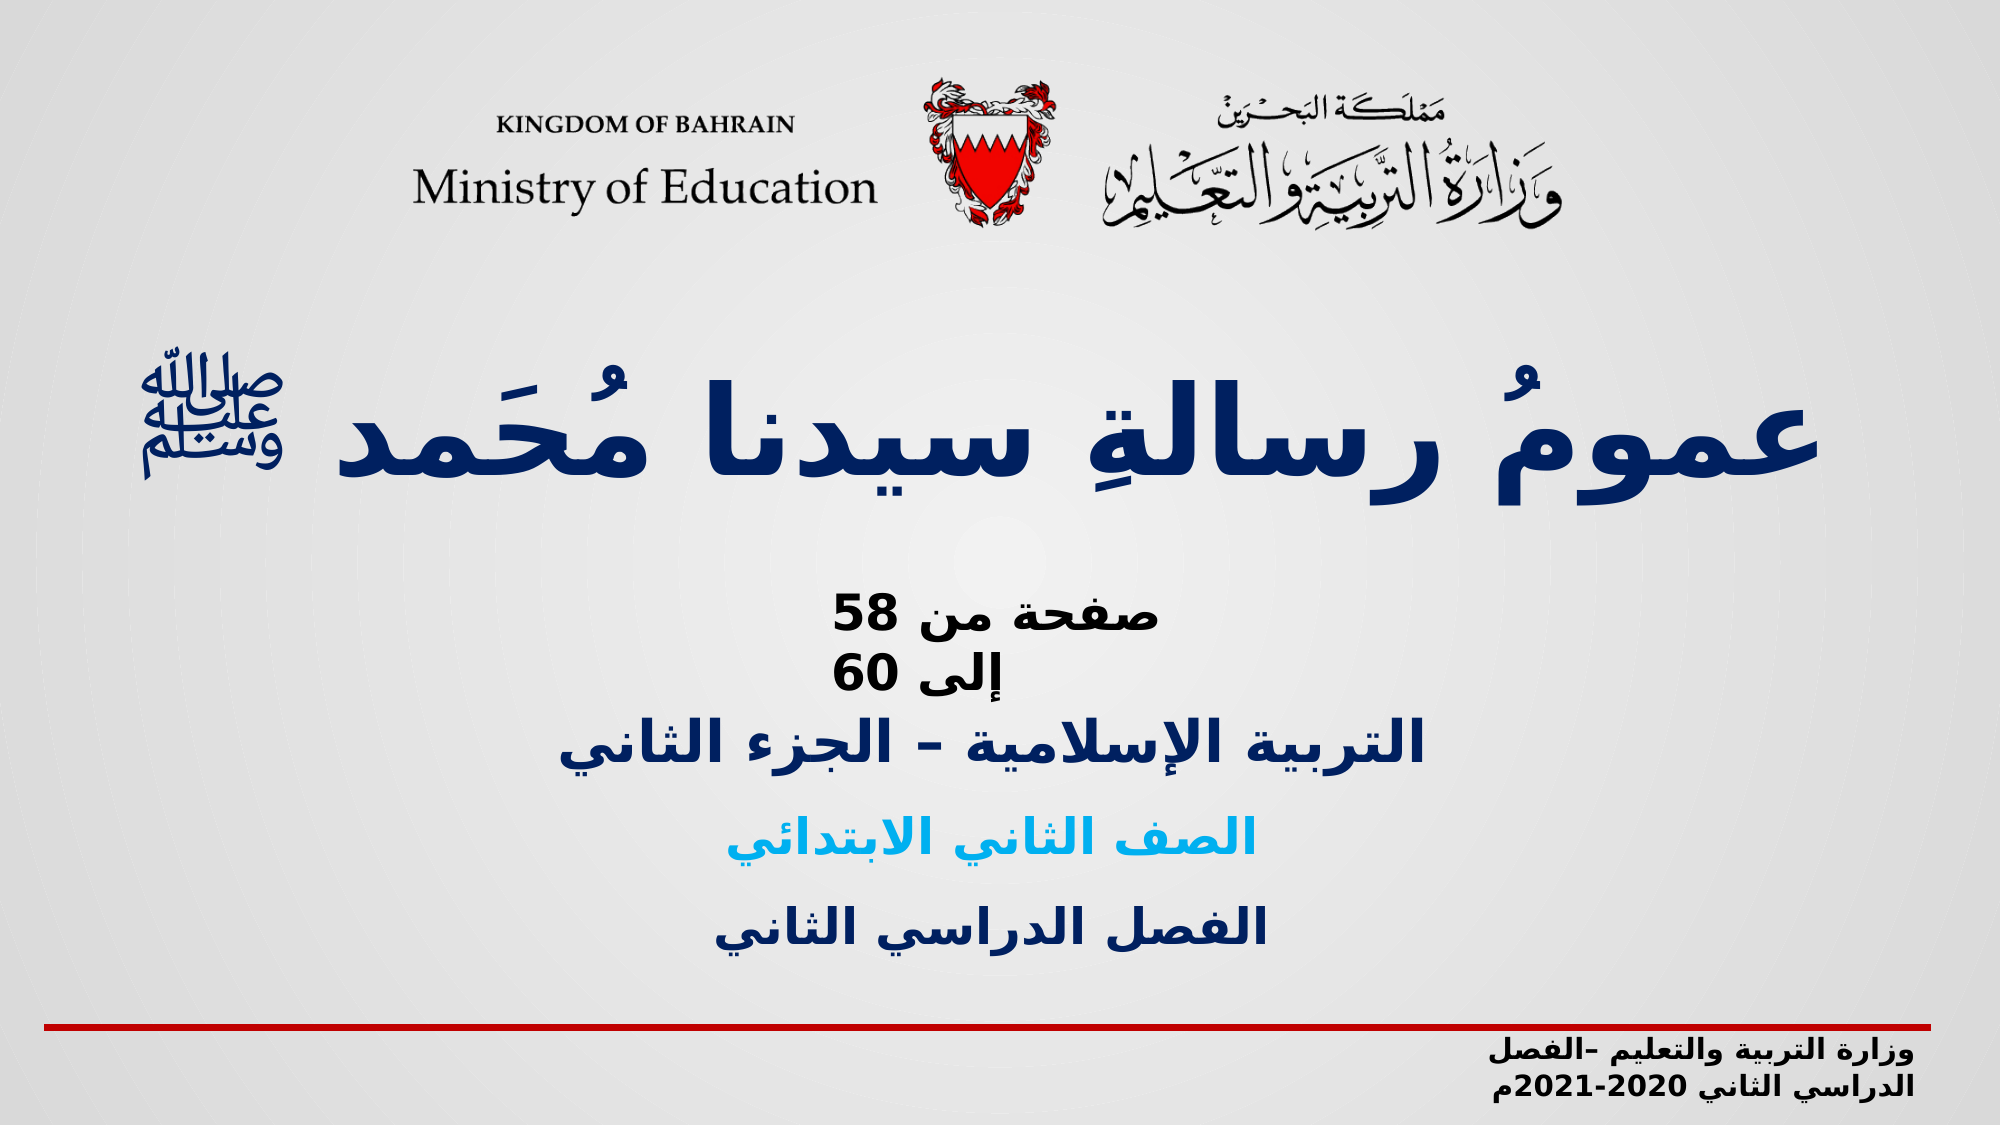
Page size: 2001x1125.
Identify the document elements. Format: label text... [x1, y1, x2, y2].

text_box التربية الإسلامية – الجزء الثاني الصف الثاني الابتدائي الفصل الدراسي الثاني [429, 662, 1555, 963]
text_box صفحة من 58 إلى 60 [816, 572, 1244, 662]
text_box وزارة التربية والتعليم –الفصل الدراسي الثاني 2020-2021م [1369, 1034, 1931, 1097]
picture [399, 62, 1575, 257]
text_box عمومُ رسالةِ سيدنا مُحَمد ﷺ [121, 343, 1845, 509]
